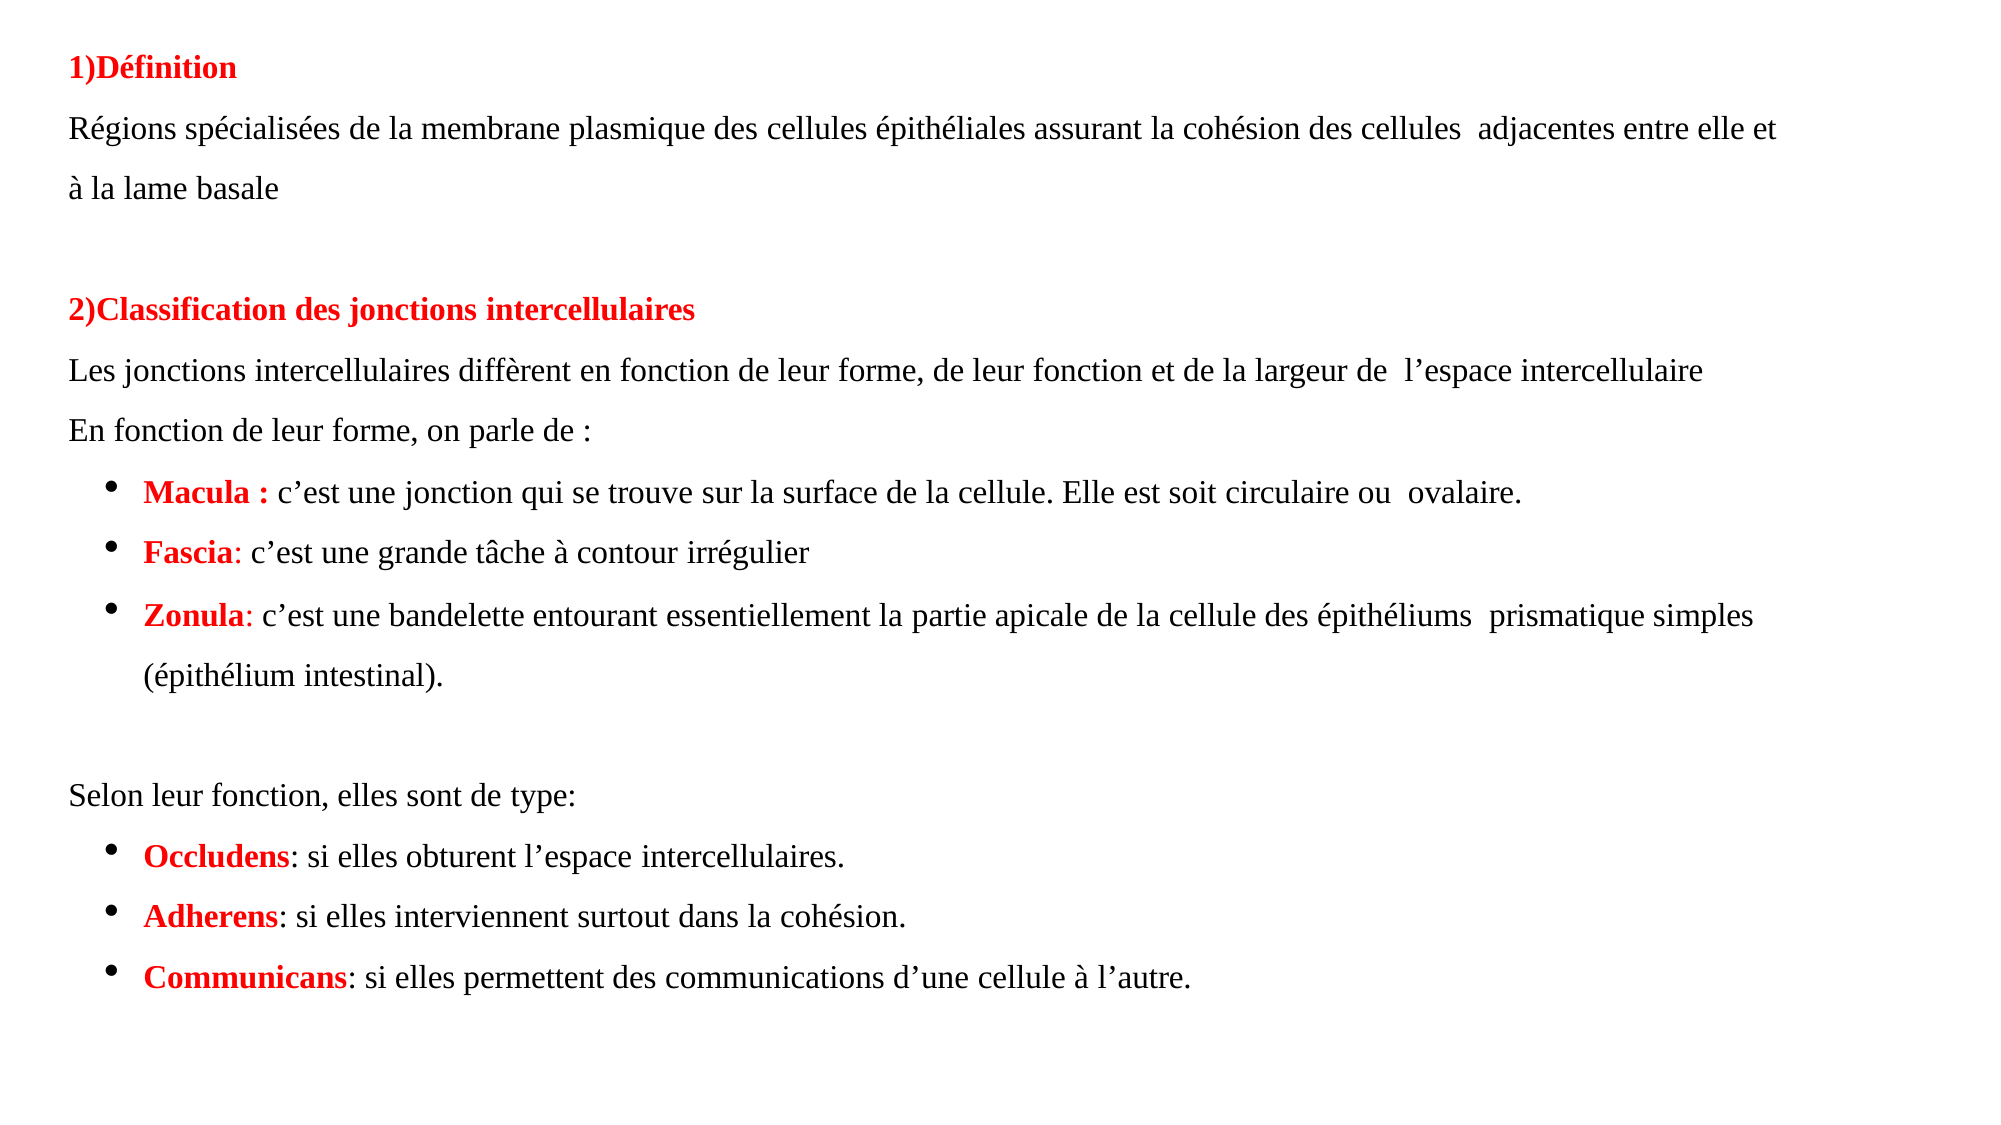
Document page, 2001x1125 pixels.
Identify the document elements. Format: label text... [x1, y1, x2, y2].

text_box Définition Régions spécialisées de la membrane plasmique des cellules épithéliales assurant la cohésion des cellules adjacentes entre elle et à la lame basale Classification des jonctions intercellulaires Les jonctions intercellulaires diffèrent en fonction de leur forme, de leur fonction et de la largeur de l’espace intercellulaire En fonction de leur forme, on parle de : Macula : c’est une jonction qui se trouve sur la surface de la cellule. Elle est soit circulaire ou ovalaire. Fascia: c’est une grande tâche à contour irrégulier Zonula: c’est une bandelette entourant essentiellement la partie apicale de la cellule des épithéliums prismatique simples (épithélium intestinal). Selon leur fonction, elles sont de type: Occludens: si elles obturent l’espace intercellulaires. Adherens: si elles interviennent surtout dans la cohésion. Communicans: si elles permettent des communications d’une cellule à l’autre. [51, 18, 1834, 1003]
